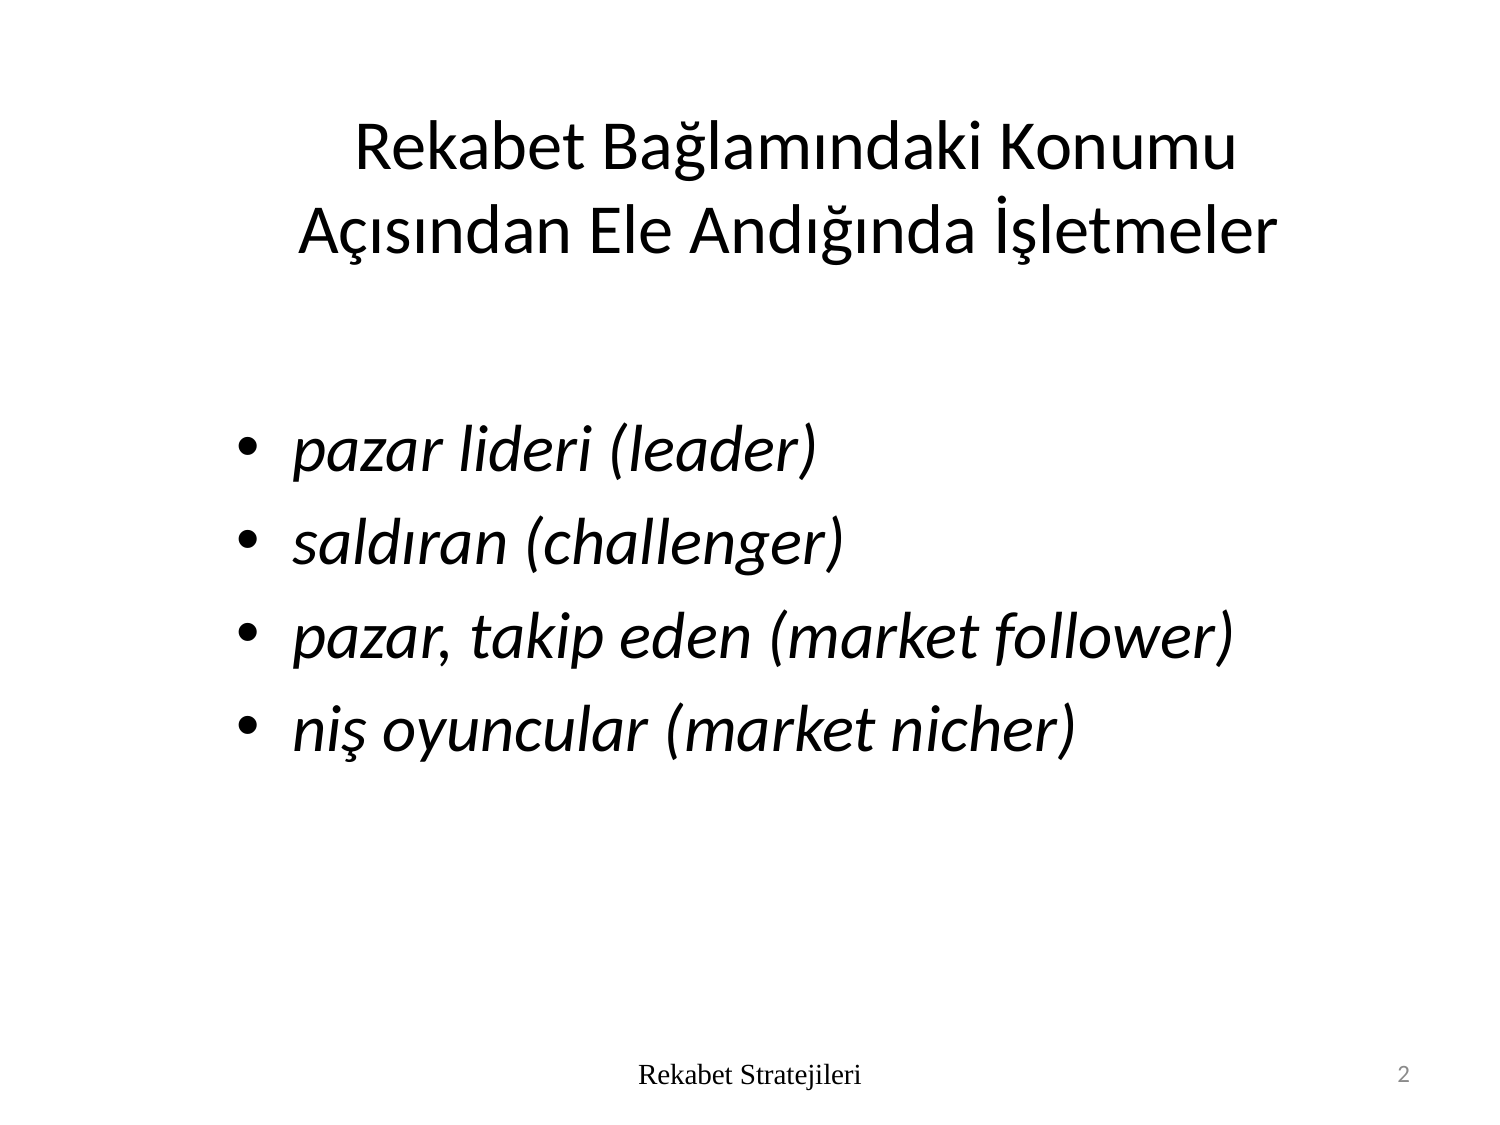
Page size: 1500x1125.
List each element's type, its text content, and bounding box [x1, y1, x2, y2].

slide_number 2 [1074, 1042, 1425, 1103]
footer Rekabet Stratejileri [512, 1042, 988, 1103]
list pazar lideri (leader) saldıran (challenger) pazar, takip eden (market follower) niş oyuncular (market nicher) [221, 397, 1425, 1007]
title Rekabet Bağlamındaki Konumu Açısından Ele Andığında İşletmeler [194, 90, 1399, 278]
